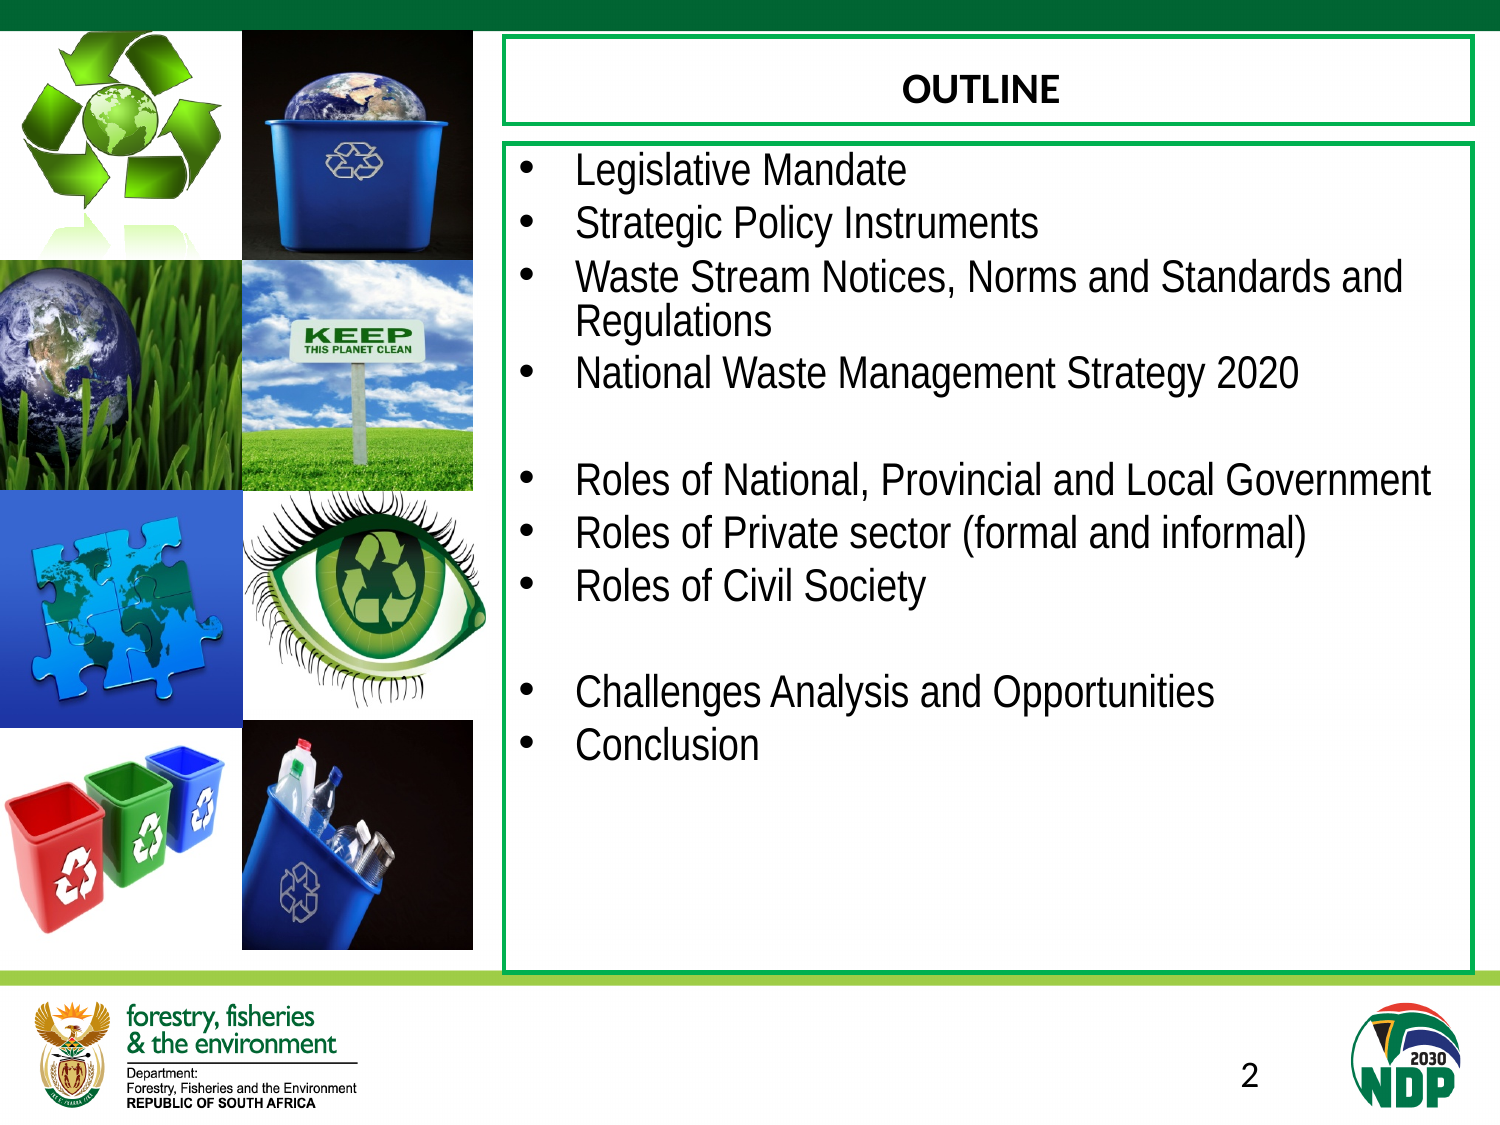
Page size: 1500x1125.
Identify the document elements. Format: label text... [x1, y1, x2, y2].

slide_number 2 [1074, 1042, 1425, 1103]
title OUTLINE [503, 36, 1473, 124]
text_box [0, 30, 486, 951]
picture [0, 0, 1500, 1125]
text_box Legislative Mandate Strategic Policy Instruments Waste Stream Notices, Norms and Standards and Regulations National Waste Management Strategy 2020 Roles of National, Provincial and Local Government Roles of Private sector (formal and informal) Roles of Civil Society Challenges Analysis and Opportunities Conclusion [503, 143, 1473, 973]
